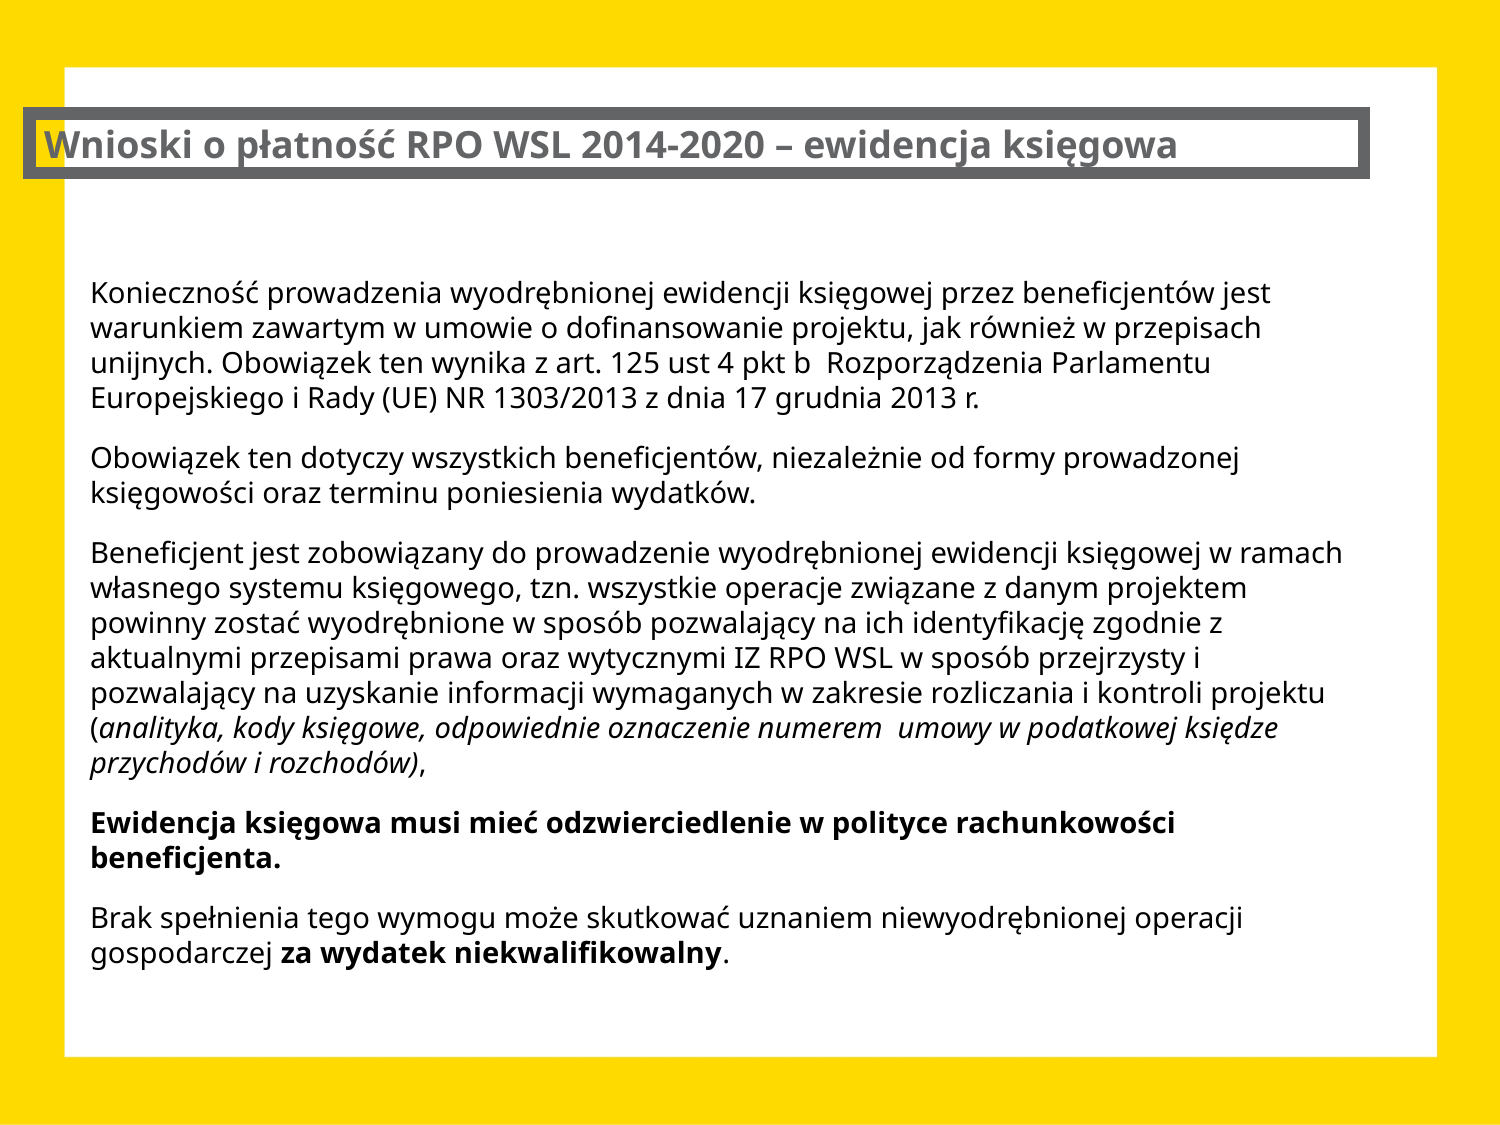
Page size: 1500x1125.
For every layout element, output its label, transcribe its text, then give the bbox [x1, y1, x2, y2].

text_box Wnioski o płatność RPO WSL 2014-2020 – ewidencja księgowa [29, 113, 1365, 174]
picture [0, 0, 1500, 1125]
list Konieczność prowadzenia wyodrębnionej ewidencji księgowej przez beneficjentów jest warunkiem zawartym w umowie o dofinansowanie projektu, jak również w przepisach unijnych. Obowiązek ten wynika z art. 125 ust 4 pkt b Rozporządzenia Parlamentu Europejskiego i Rady (UE) NR 1303/2013 z dnia 17 grudnia 2013 r. Obowiązek ten dotyczy wszystkich beneficjentów, niezależnie od formy prowadzonej księgowości oraz terminu poniesienia wydatków. Beneficjent jest zobowiązany do prowadzenie wyodrębnionej ewidencji księgowej w ramach własnego systemu księgowego, tzn. wszystkie operacje związane z danym projektem powinny zostać wyodrębnione w sposób pozwalający na ich identyfikację zgodnie z aktualnymi przepisami prawa oraz wytycznymi IZ RPO WSL w sposób przejrzysty i pozwalający na uzyskanie informacji wymaganych w zakresie rozliczania i kontroli projektu (analityka, kody księgowe, odpowiednie oznaczenie numerem umowy w podatkowej księdze przychodów i rozchodów), Ewidencja księgowa musi mieć odzwierciedlenie w polityce rachunkowości beneficjenta. Brak spełnienia tego wymogu może skutkować uznaniem niewyodrębnionej operacji gospodarczej za wydatek niekwalifikowalny. [74, 266, 1365, 1010]
